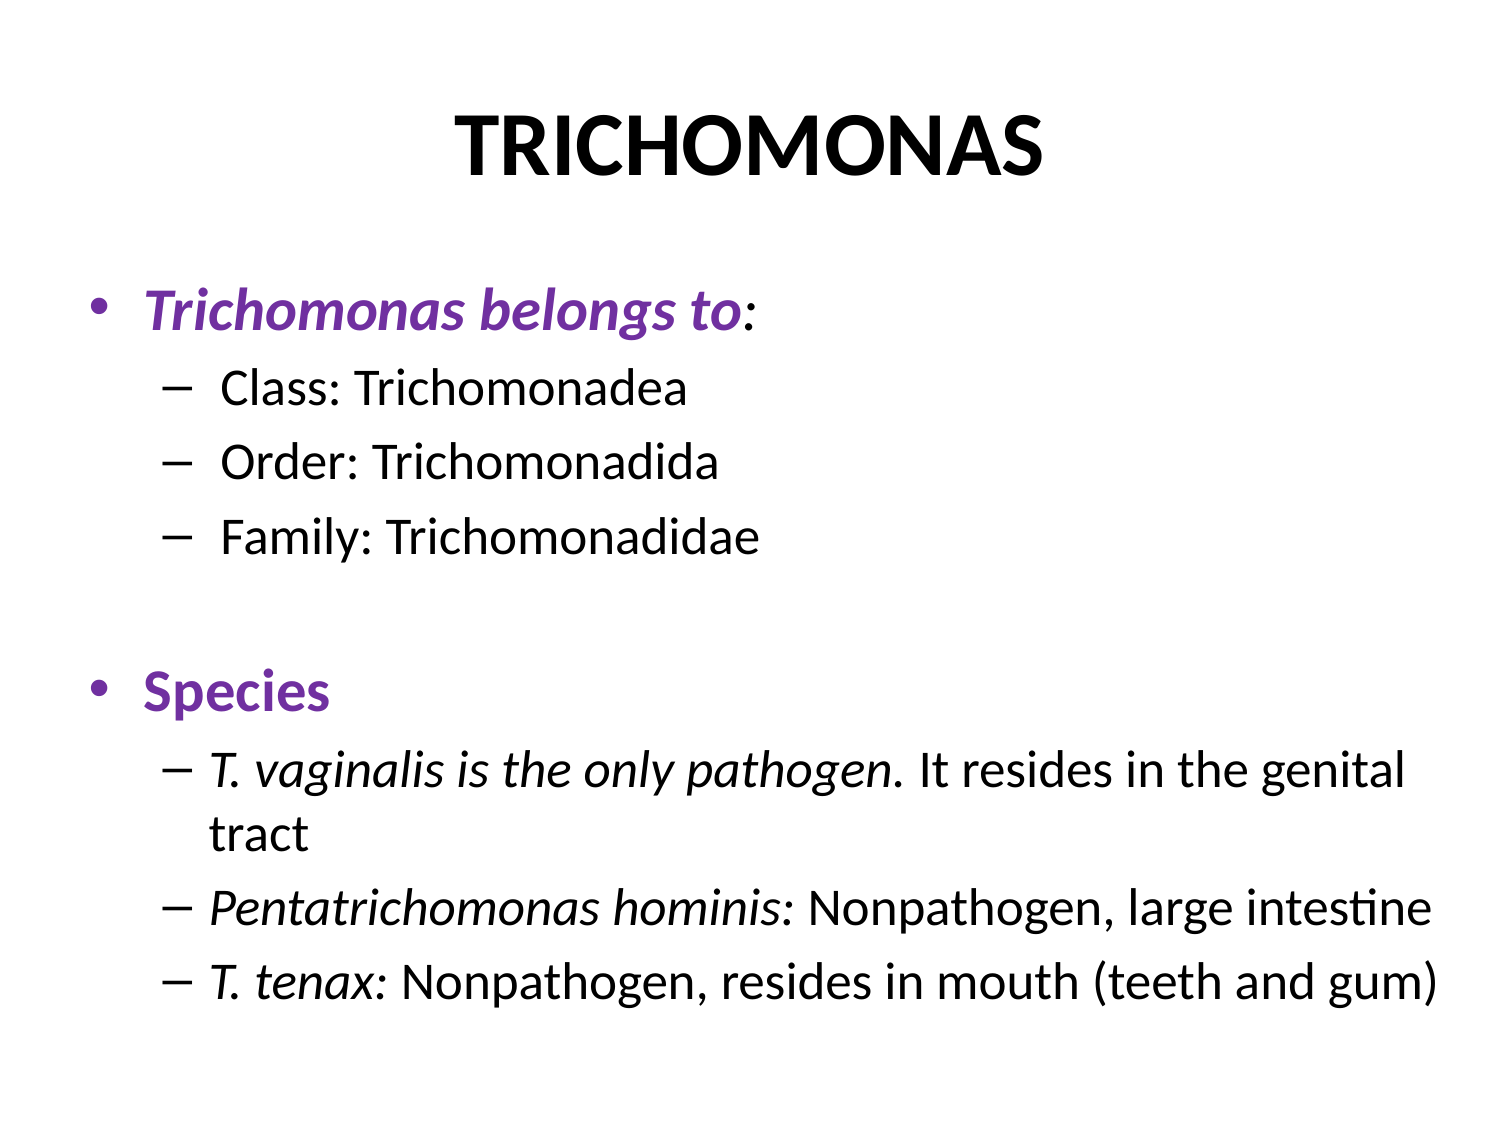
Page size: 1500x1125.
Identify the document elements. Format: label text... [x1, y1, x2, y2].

title TRICHOMONAS [75, 45, 1425, 233]
list Trichomonas belongs to: Class: Trichomonadea Order: Trichomonadida Family: Trichomonadidae Species T. vaginalis is the only pathogen. It resides in the genital tract Pentatrichomonas hominis: Nonpathogen, large intestine T. tenax: Nonpathogen, resides in mouth (teeth and gum) [73, 261, 1477, 1031]
